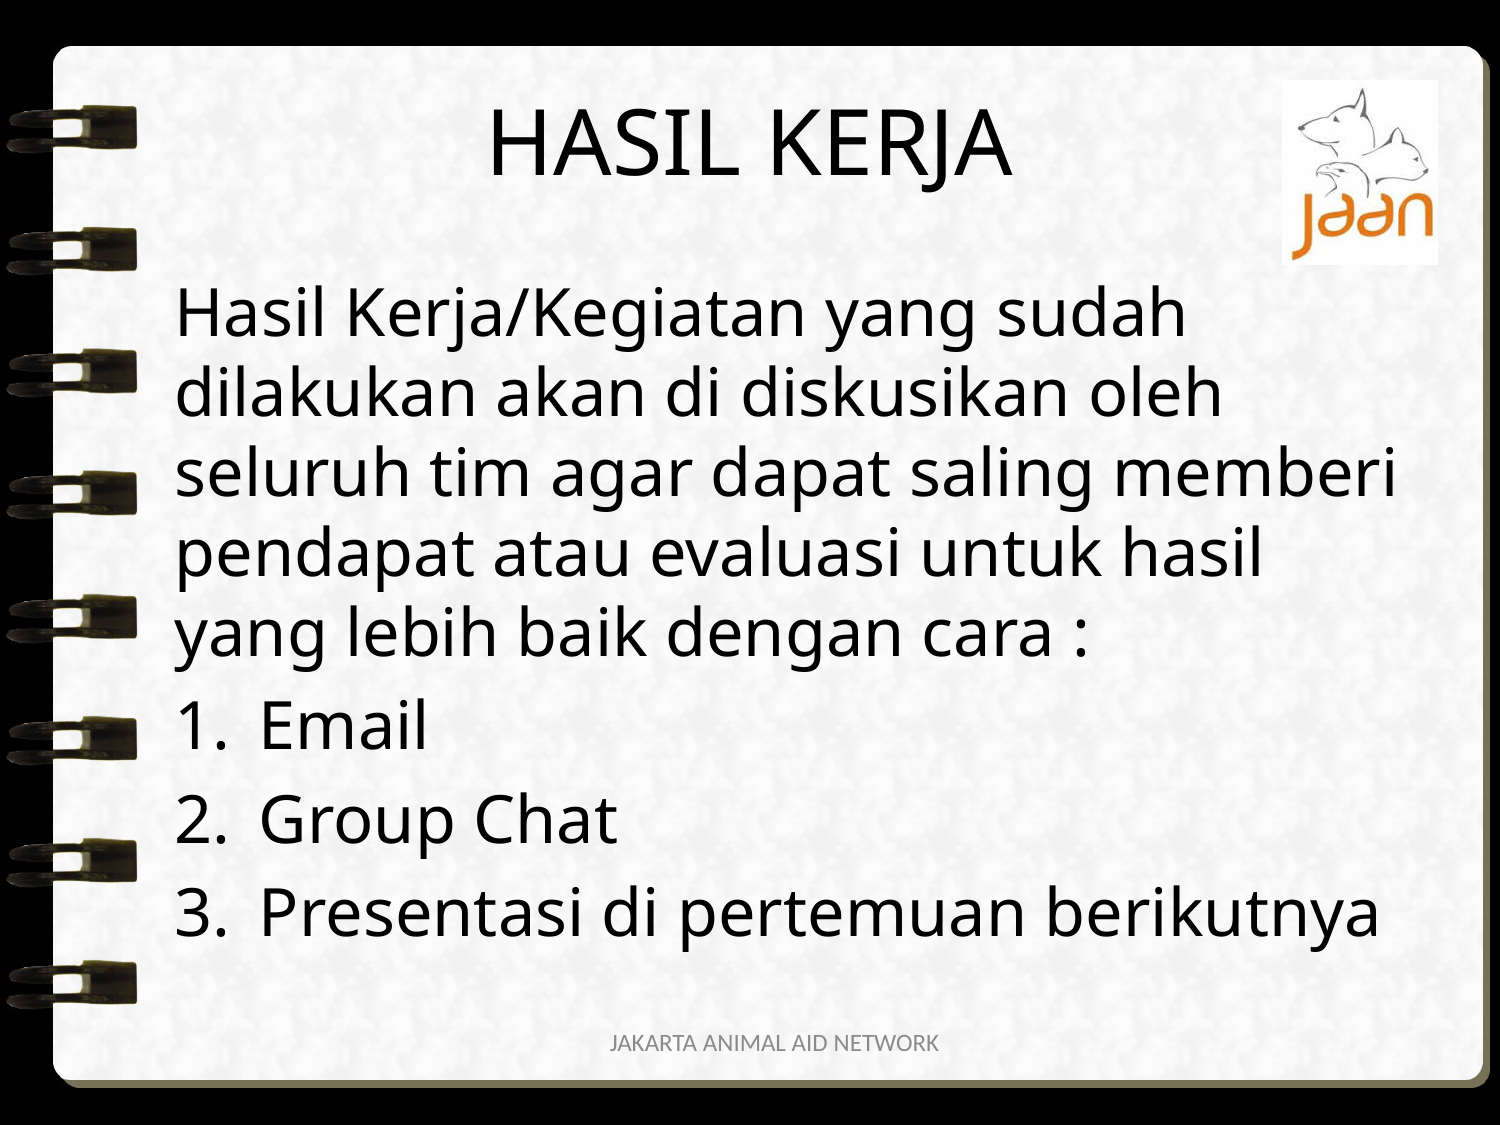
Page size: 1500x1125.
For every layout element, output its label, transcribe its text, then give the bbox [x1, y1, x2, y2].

title HASIL KERJA [75, 45, 1425, 233]
list Hasil Kerja/Kegiatan yang sudah dilakukan akan di diskusikan oleh seluruh tim agar dapat saling memberi pendapat atau evaluasi untuk hasil yang lebih baik dengan cara : Email Group Chat Presentasi di pertemuan berikutnya [159, 262, 1425, 1005]
picture [0, 0, 1500, 1125]
footer JAKARTA ANIMAL AID NETWORK [537, 1011, 1013, 1072]
